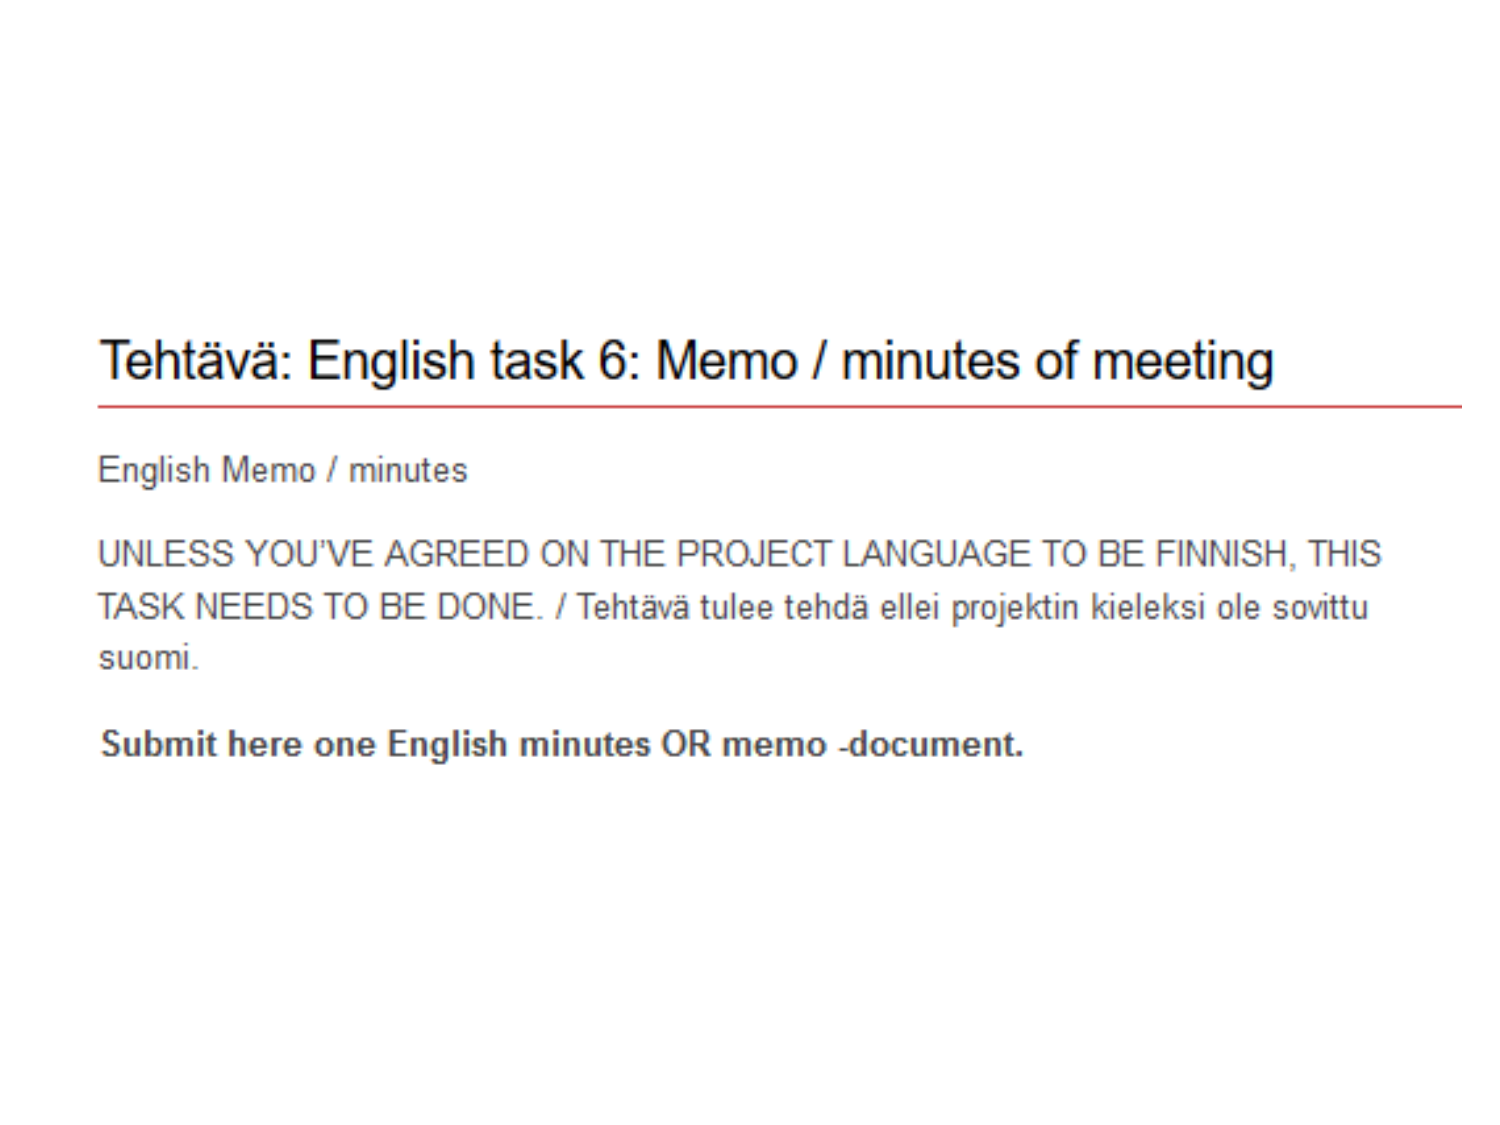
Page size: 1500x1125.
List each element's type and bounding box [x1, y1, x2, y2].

list [74, 314, 1462, 786]
